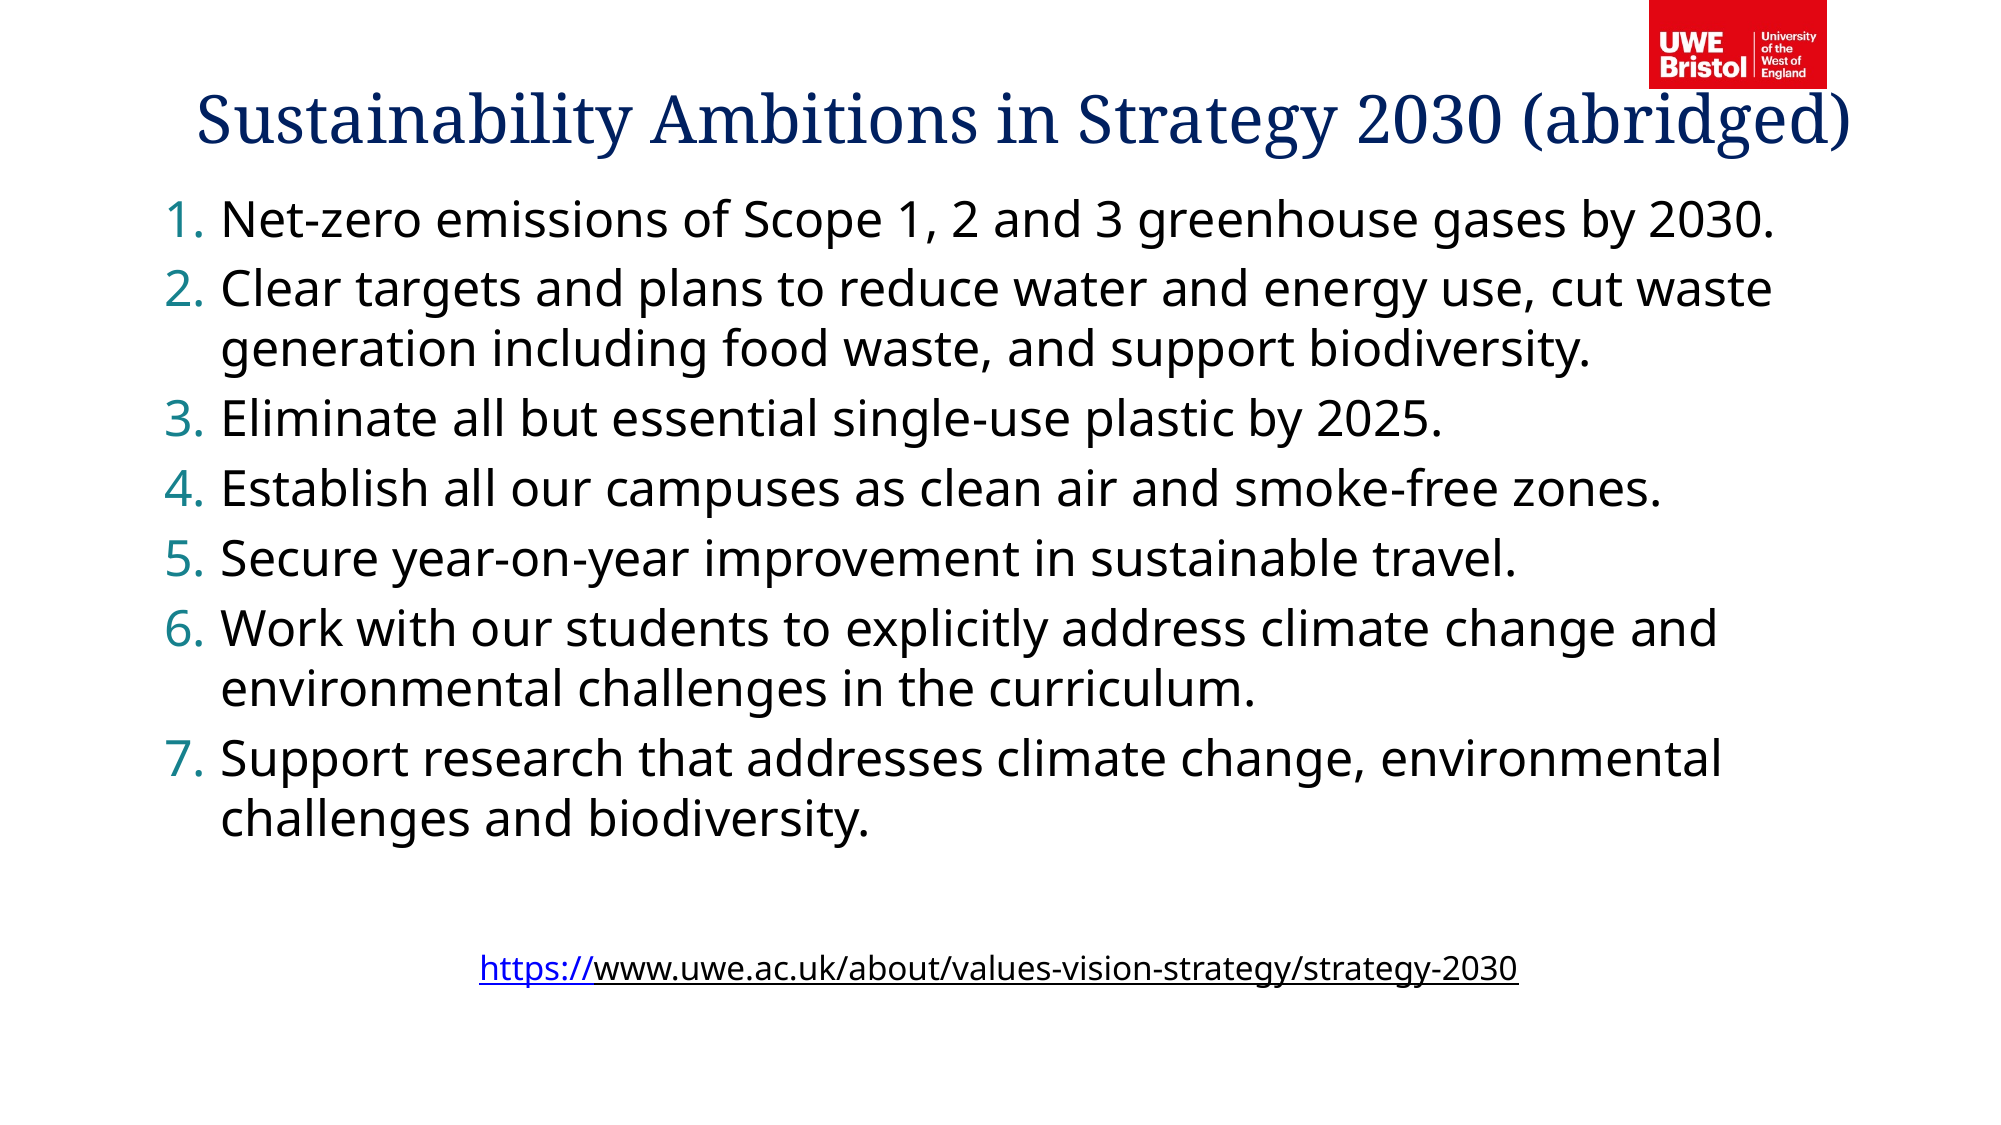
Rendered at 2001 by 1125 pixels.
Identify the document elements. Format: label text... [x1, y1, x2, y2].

list Sustainability Ambitions in Strategy 2030 (abridged) [196, 69, 1875, 177]
list Net-zero emissions of Scope 1, 2 and 3 greenhouse gases by 2030. Clear targets and plans to reduce water and energy use, cut waste generation including food waste, and support biodiversity. Eliminate all but essential single-use plastic by 2025. Establish all our campuses as clean air and smoke-free zones. Secure year-on-year improvement in sustainable travel. Work with our students to explicitly address climate change and environmental challenges in the curriculum. Support research that addresses climate change, environmental challenges and biodiversity. https://www.uwe.ac.uk/about/values-vision-strategy/strategy-2030 [149, 179, 1969, 1125]
picture [1649, 0, 1827, 69]
